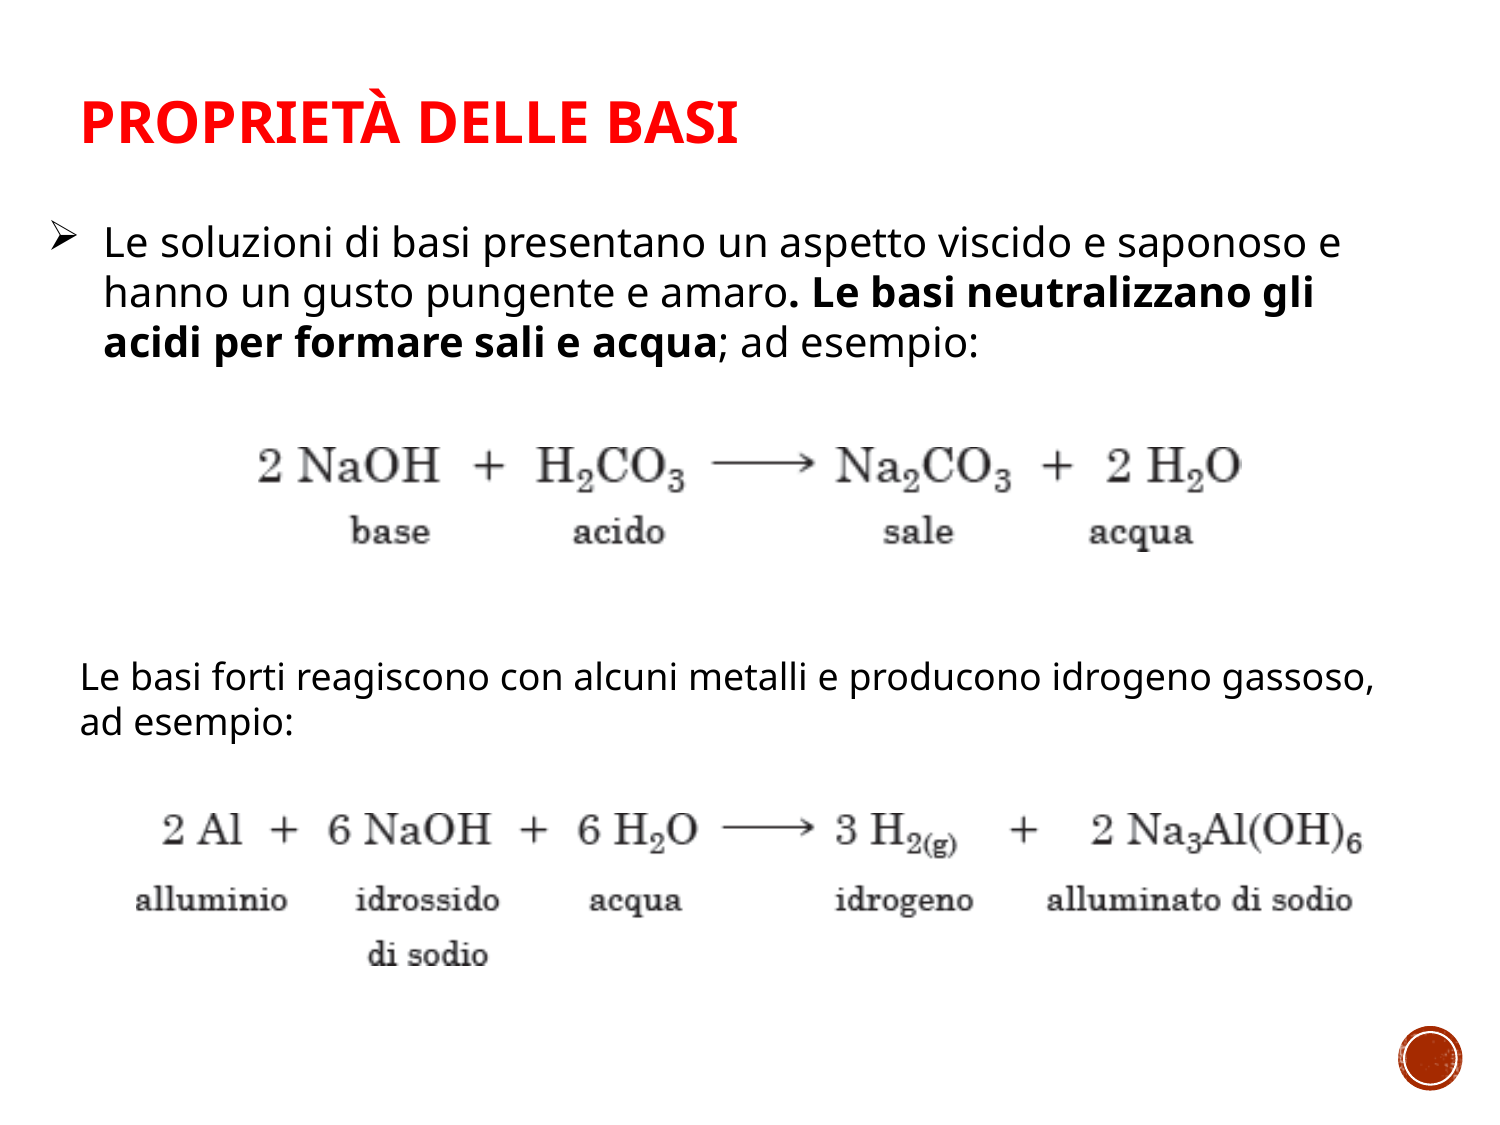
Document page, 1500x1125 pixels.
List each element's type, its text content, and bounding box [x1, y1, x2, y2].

picture [136, 814, 1365, 966]
text_box PROPRIETÀ DELLE BASI [64, 78, 1164, 163]
picture [258, 447, 1242, 552]
text_box Le soluzioni di basi presentano un aspetto viscido e saponoso e hanno un gusto pungente e amaro. Le basi neutralizzano gli acidi per formare sali e acqua; ad esempio: [33, 208, 1412, 373]
text_box Le basi forti reagiscono con alcuni metalli e producono idrogeno gassoso, ad esempio: [64, 645, 1412, 750]
